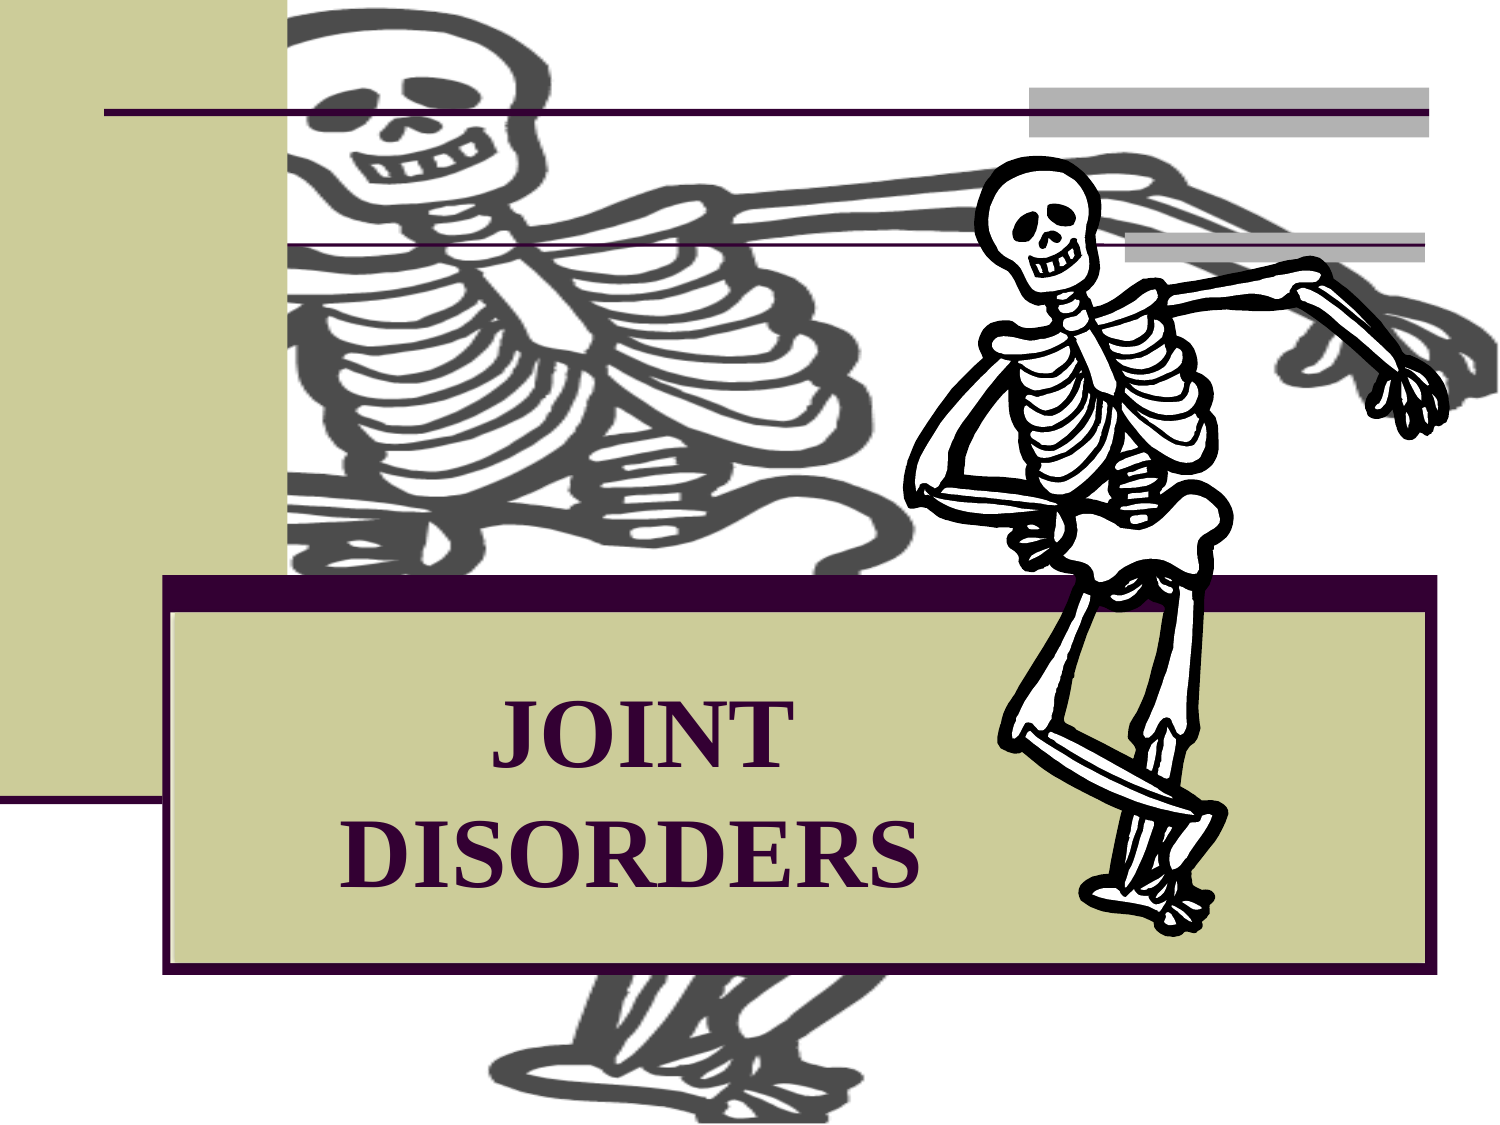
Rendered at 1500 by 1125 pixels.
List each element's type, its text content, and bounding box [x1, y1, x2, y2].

picture [899, 152, 1451, 938]
title Diagnosis [0, 0, 1500, 1125]
title JOINT DISORDERS [174, 612, 1426, 963]
